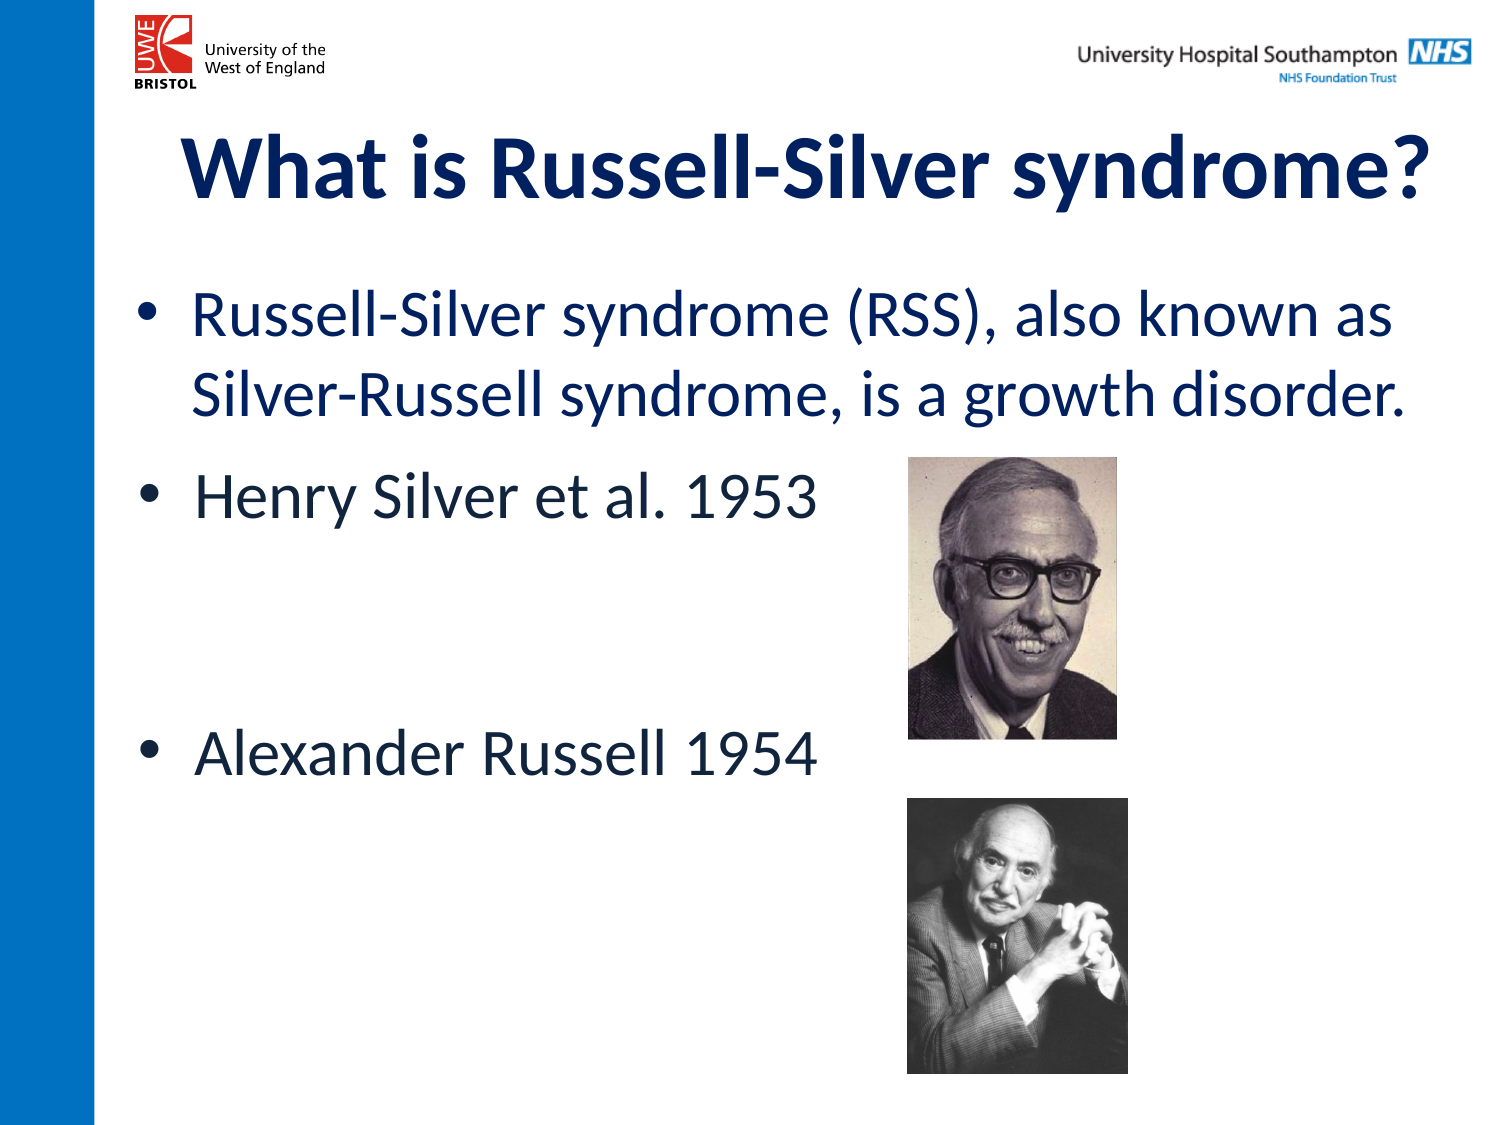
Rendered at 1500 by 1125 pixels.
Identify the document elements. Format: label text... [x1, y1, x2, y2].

text_box [0, 0, 96, 1125]
picture [907, 798, 1129, 1075]
picture [135, 15, 325, 91]
picture [907, 455, 1117, 740]
title What is Russell-Silver syndrome? [132, 67, 1483, 256]
list Russell-Silver syndrome (RSS), also known as Silver-Russell syndrome, is a growth disorder. [120, 262, 1471, 1005]
picture [1056, 25, 1495, 103]
text_box Henry Silver et al. 1953 Alexander Russell 1954 [122, 444, 1152, 1125]
